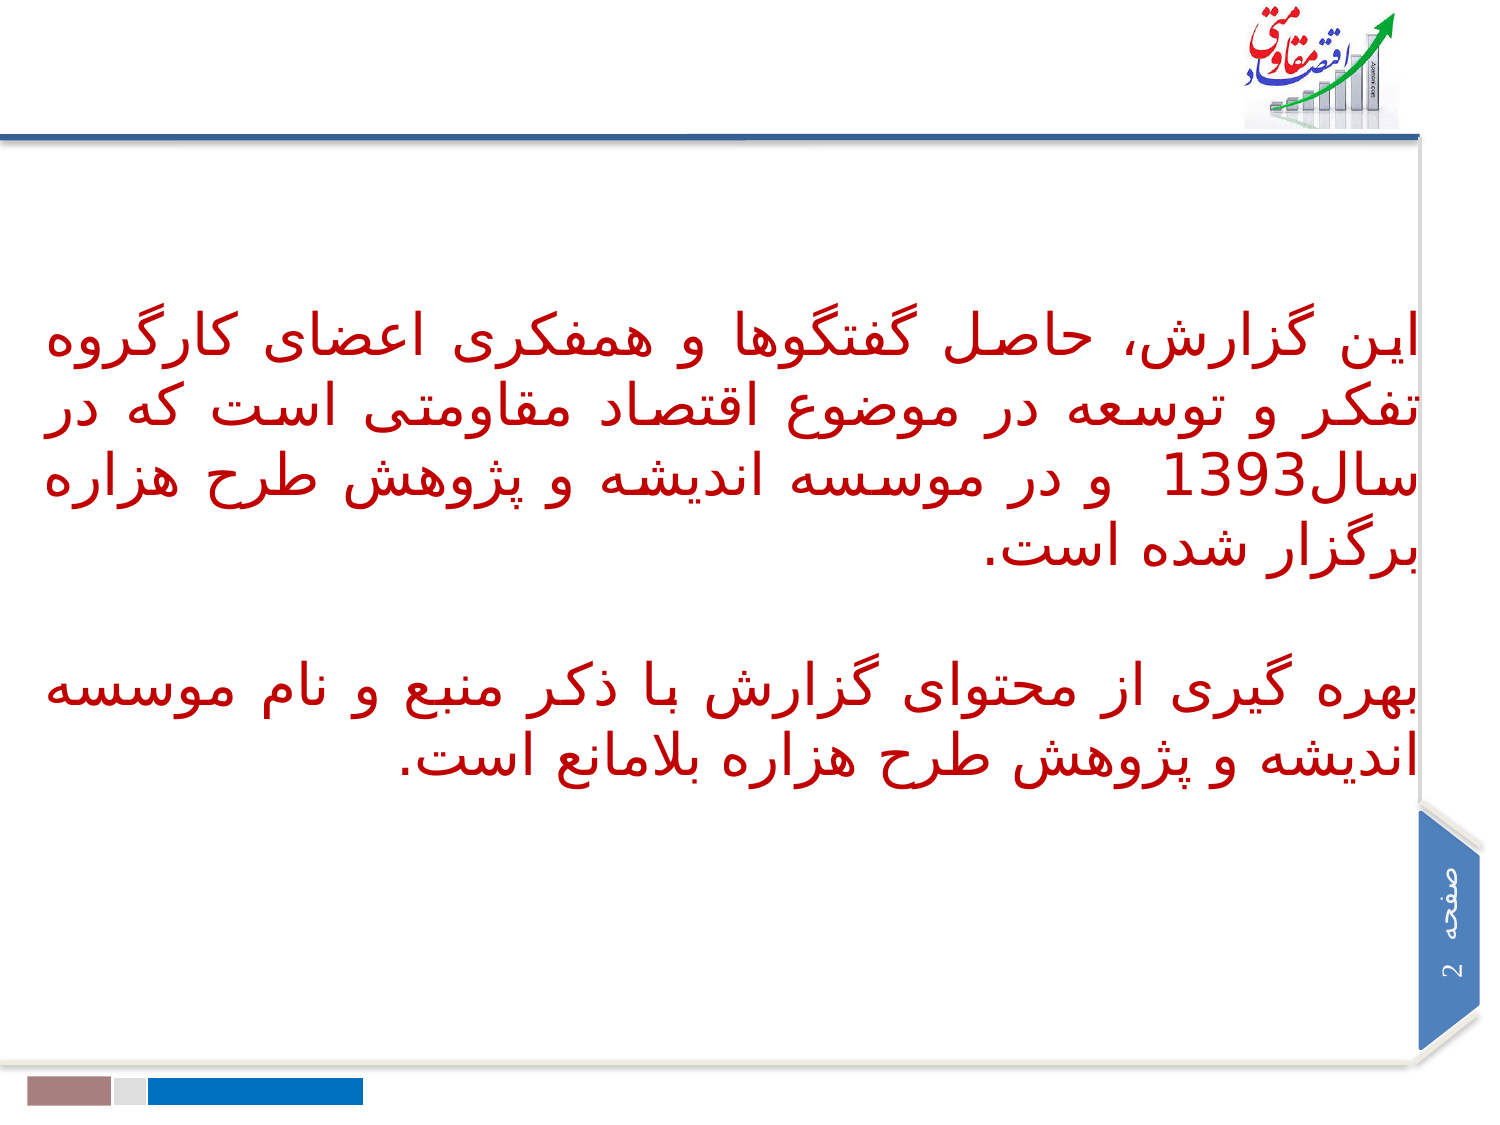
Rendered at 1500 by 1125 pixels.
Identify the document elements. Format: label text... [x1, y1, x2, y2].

picture [1224, 4, 1418, 129]
text_box [86, 287, 1498, 391]
text_box این گزارش، حاصل گفتگوها و همفکری اعضای کارگروه تفکر و توسعه در موضوع اقتصاد مقاومتی است که در سال1393 و در موسسه اندیشه و پژوهش طرح هزاره برگزار شده است. بهره گیری از محتوای گزارش با ذکر منبع و نام موسسه اندیشه و پژوهش طرح هزاره بلامانع است. [24, 149, 1437, 795]
